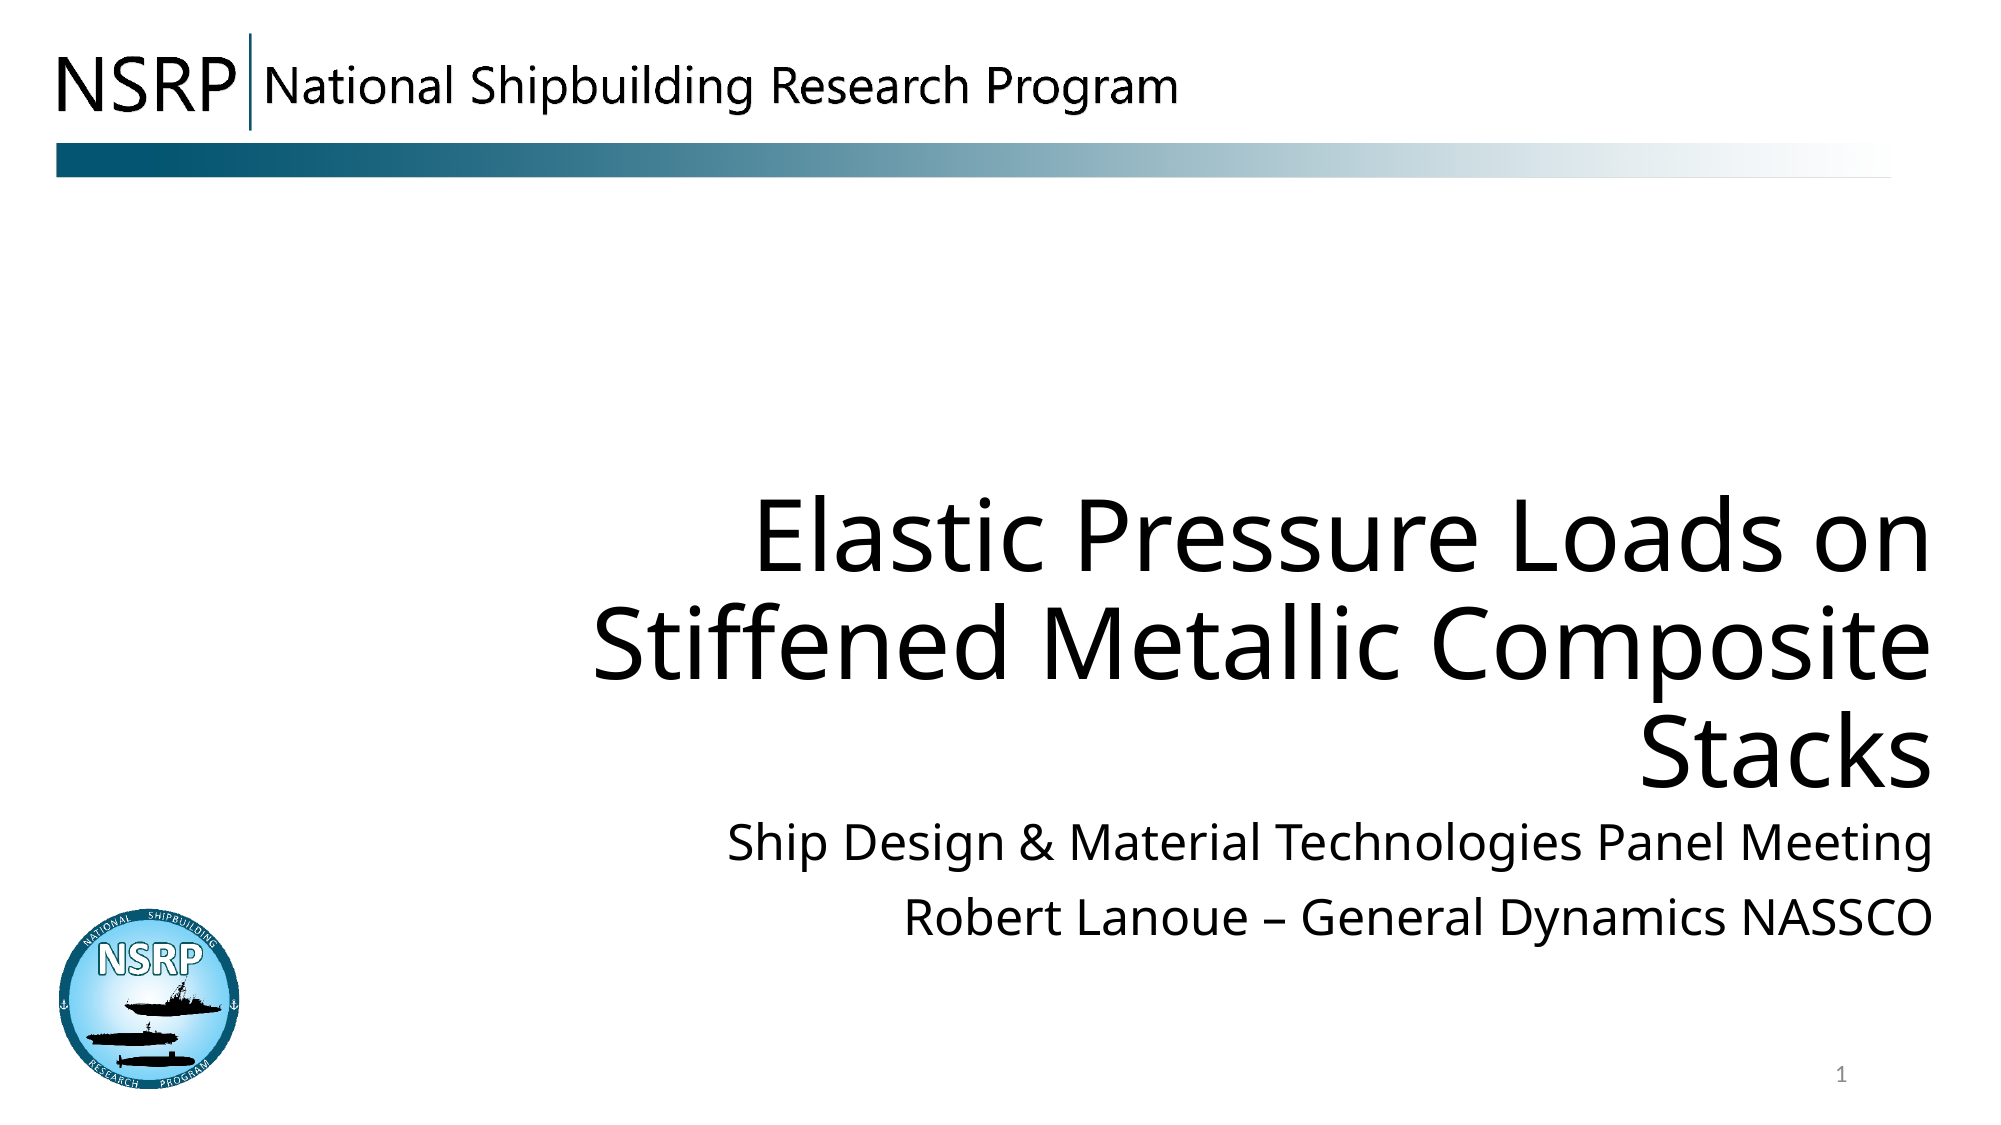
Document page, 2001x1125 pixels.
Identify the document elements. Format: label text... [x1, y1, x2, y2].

subtitle Ship Design & Material Technologies Panel Meeting Robert Lanoue – General Dynamics NASSCO [450, 810, 1950, 985]
title Elastic Pressure Loads on Stiffened Metallic Composite Stacks [450, 424, 1950, 810]
picture [0, 0, 1983, 285]
slide_number 1 [1412, 1042, 1863, 1103]
picture [40, 887, 256, 1103]
